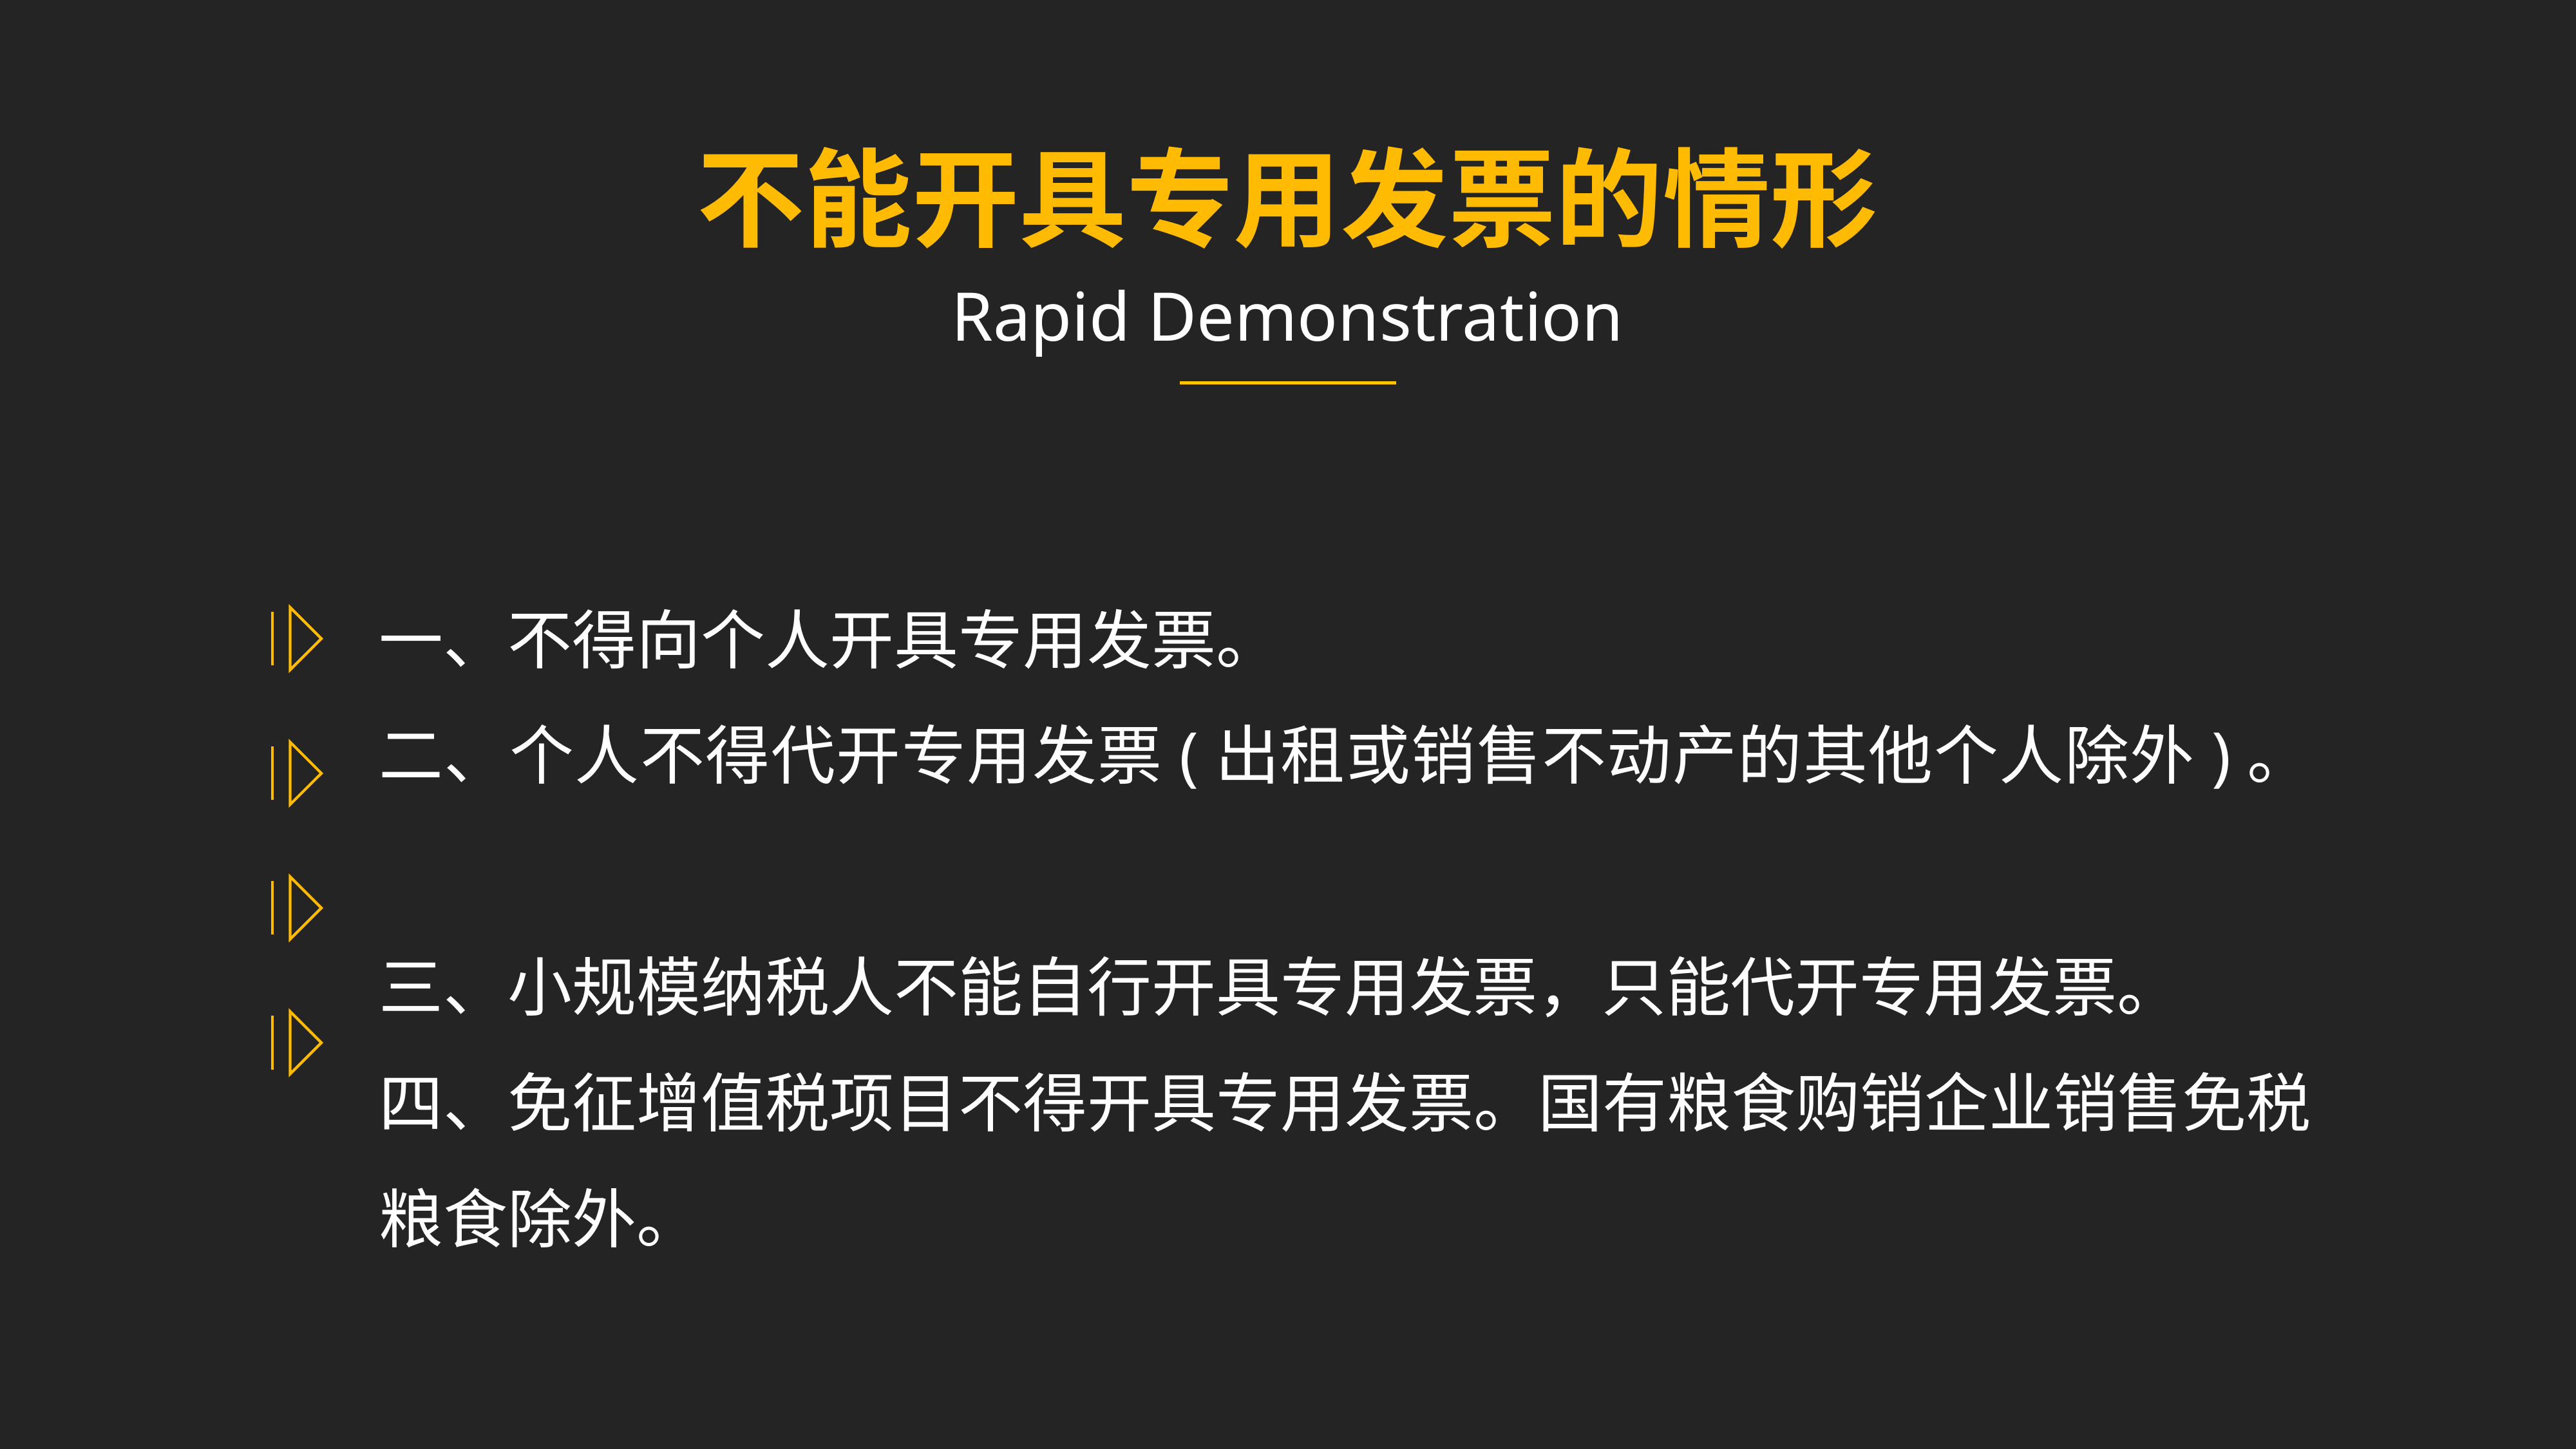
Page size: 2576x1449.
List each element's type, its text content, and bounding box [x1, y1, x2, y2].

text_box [258, 741, 322, 805]
text_box 不能开具专用发票的情形 [689, 124, 1886, 268]
text_box Rapid Demonstration [944, 266, 1632, 362]
text_box 一、不得向个人开具专用发票。 二、个人不得代开专用发票(出租或销售不动产的其他个人除外)。 三、小规模纳税人不能自行开具专用发票，只能代开专用发票。 四、免征增值税项目不得开具专用发票。国有粮食购销企业销售免税粮食除外。 [373, 554, 2317, 1261]
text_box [258, 607, 322, 670]
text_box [258, 1011, 322, 1074]
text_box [258, 876, 322, 940]
